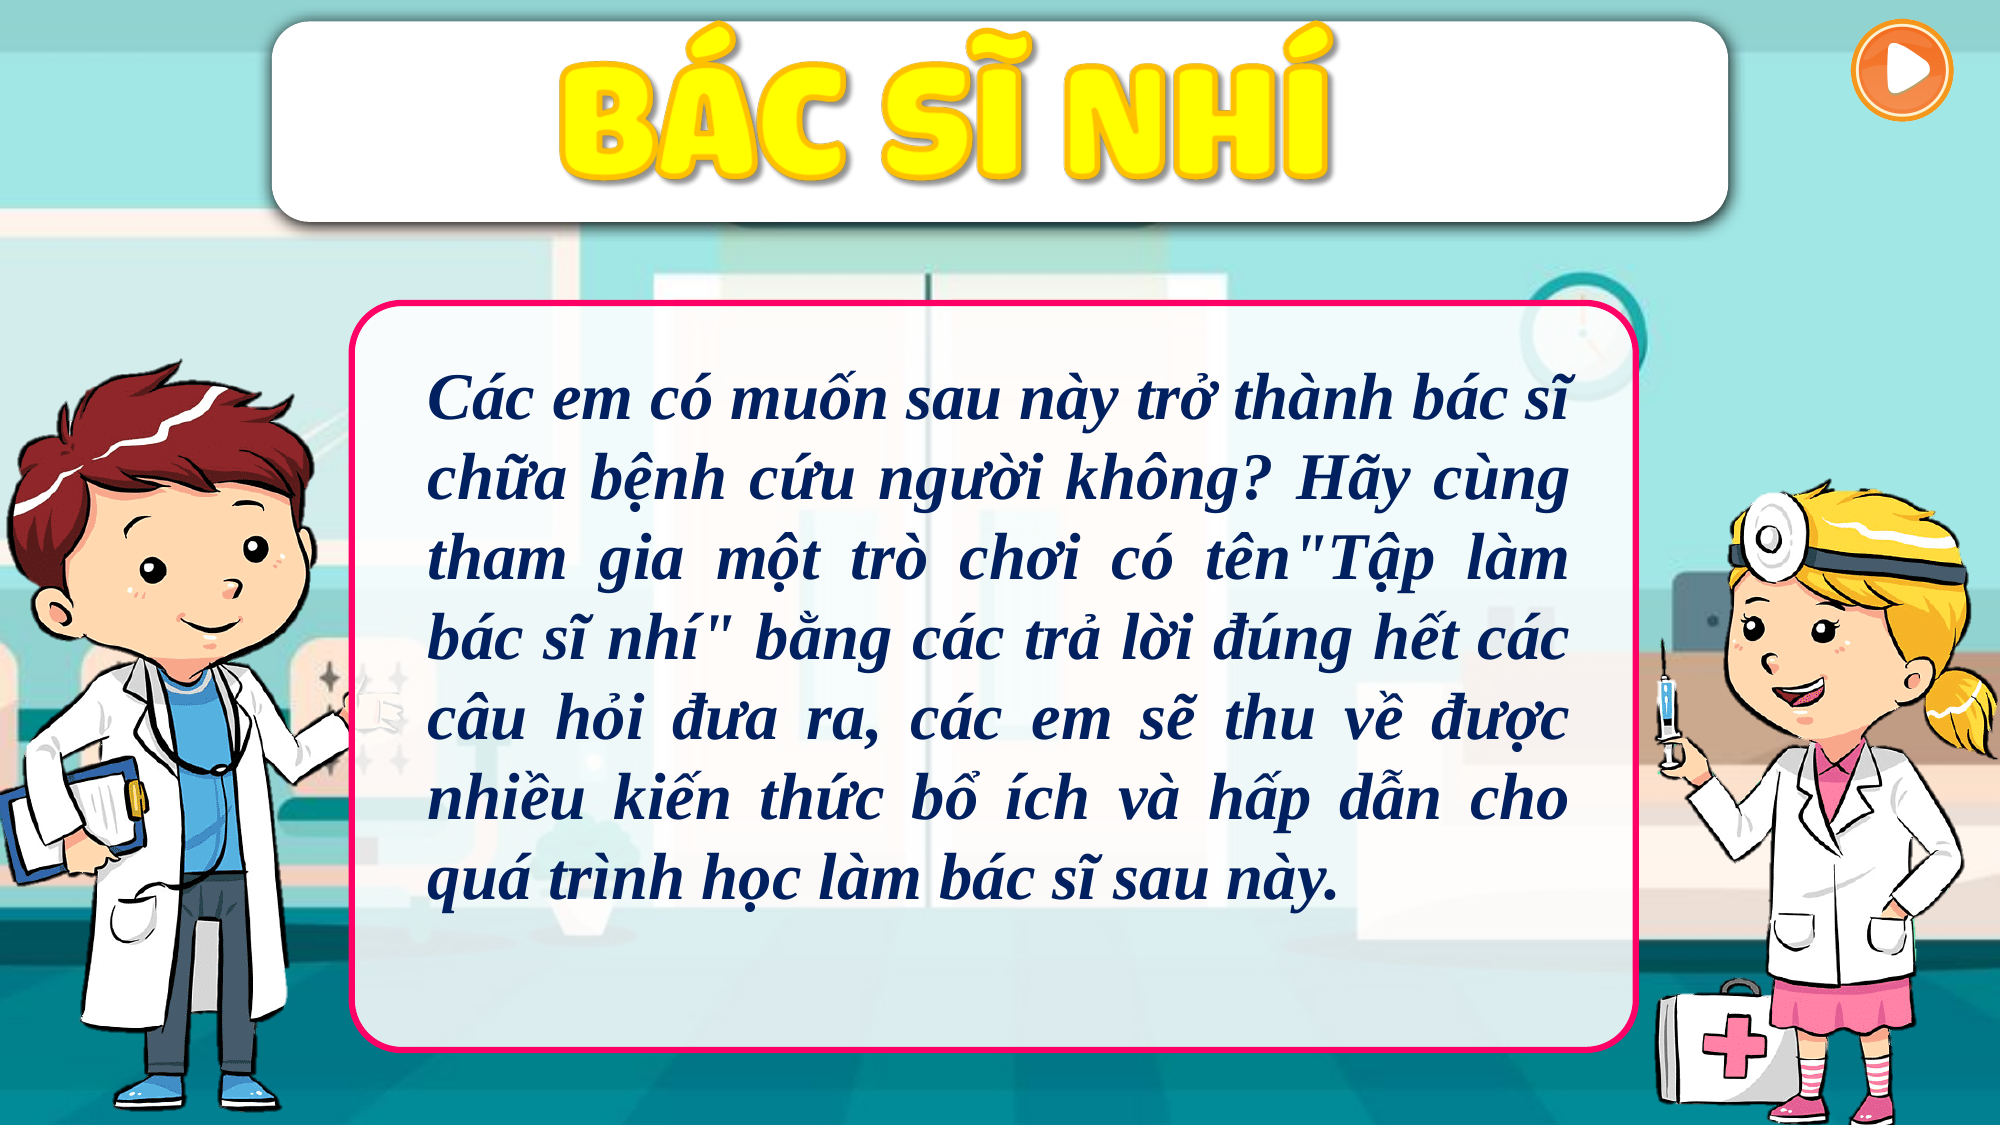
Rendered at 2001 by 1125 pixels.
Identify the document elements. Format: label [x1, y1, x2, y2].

picture [0, 0, 2001, 1125]
text_box [351, 302, 1636, 1050]
